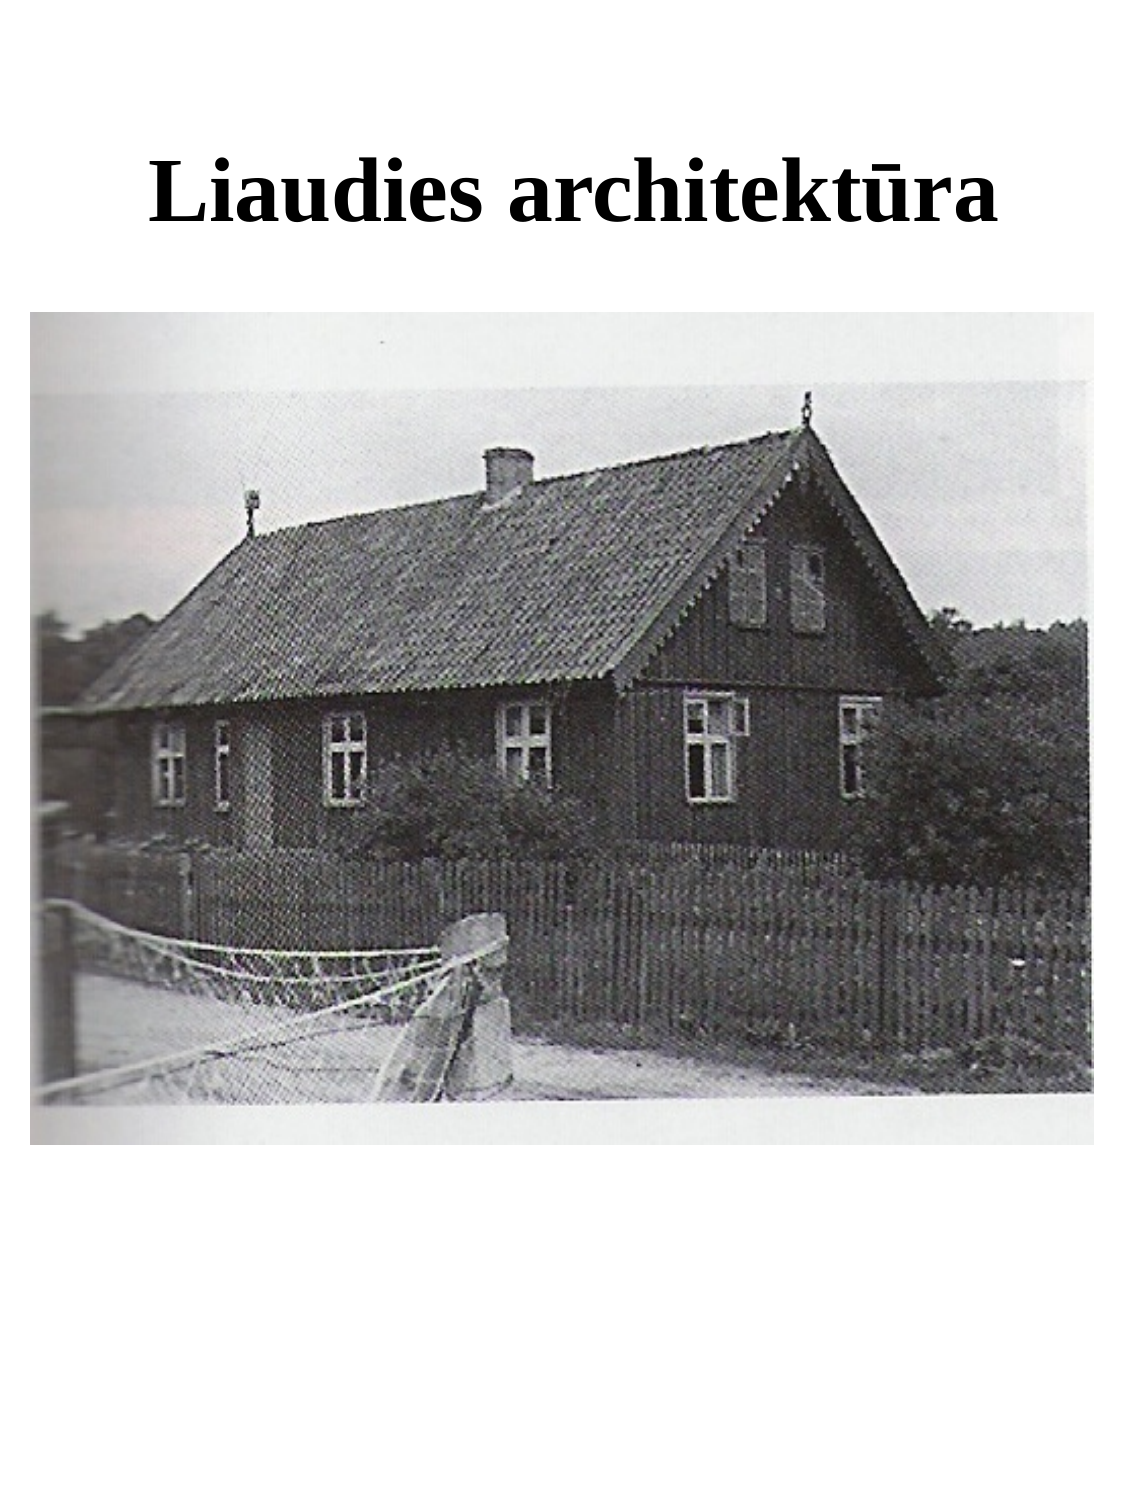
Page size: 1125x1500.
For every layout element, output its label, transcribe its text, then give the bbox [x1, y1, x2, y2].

picture [30, 312, 1095, 1145]
title Liaudies architektūra [42, 60, 1106, 310]
